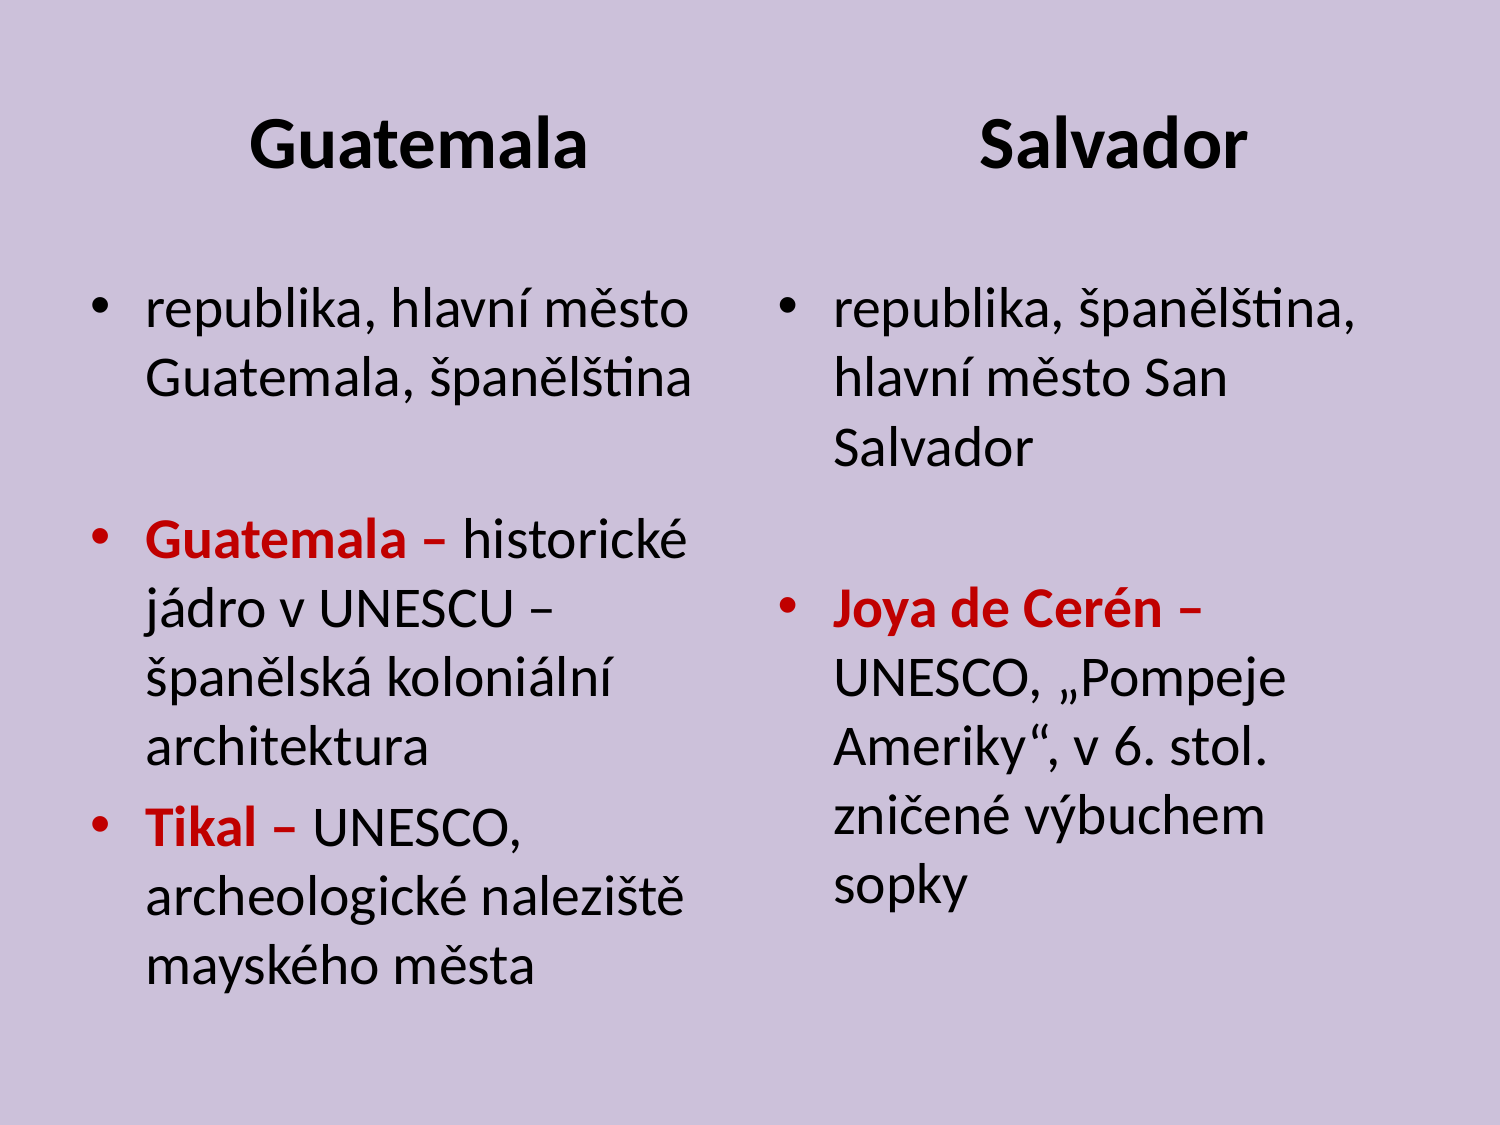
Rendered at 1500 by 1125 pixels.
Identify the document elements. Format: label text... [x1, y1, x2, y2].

title Guatemala Salvador [75, 45, 1425, 233]
list republika, hlavní město Guatemala, španělština Guatemala – historické jádro v UNESCU – španělská koloniální architektura Tikal – UNESCO, archeologické naleziště mayského města [75, 262, 738, 1005]
list republika, španělština, hlavní město San Salvador Joya de Cerén – UNESCO, „Pompeje Ameriky“, v 6. stol. zničené výbuchem sopky [762, 262, 1425, 1005]
